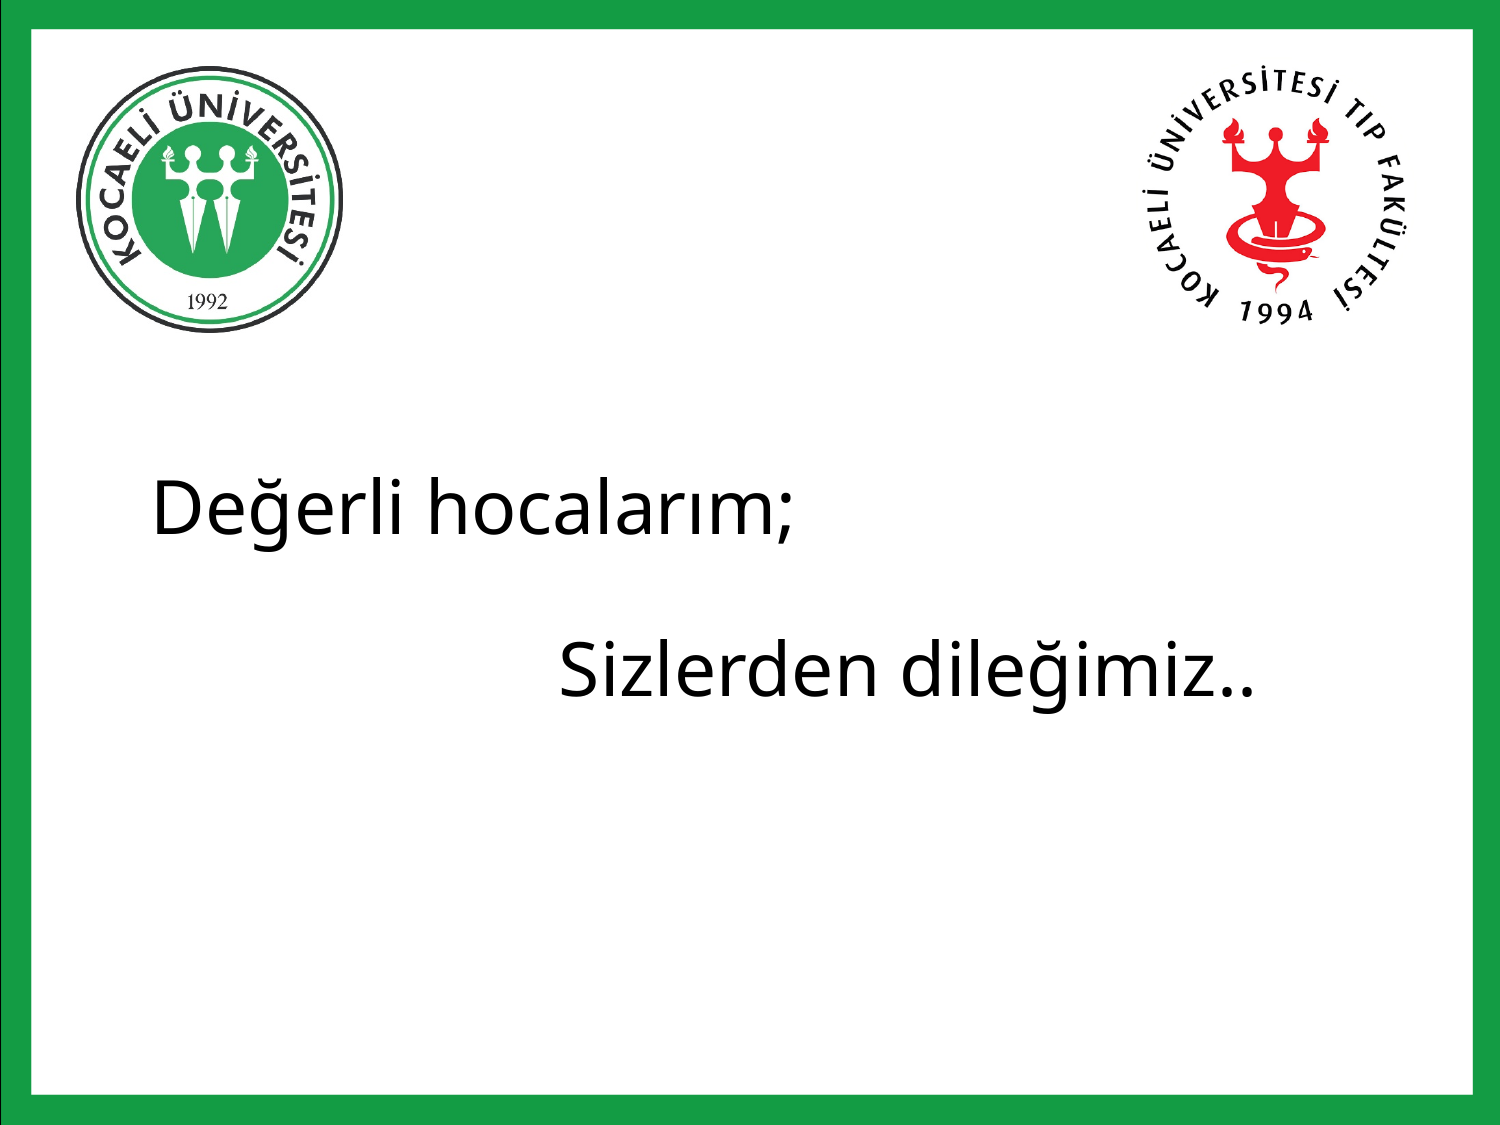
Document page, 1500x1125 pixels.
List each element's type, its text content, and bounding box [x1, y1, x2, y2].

title Değerli hocalarım; Sizlerden dileğimiz.. [135, 479, 1351, 703]
picture [0, 0, 1500, 1125]
